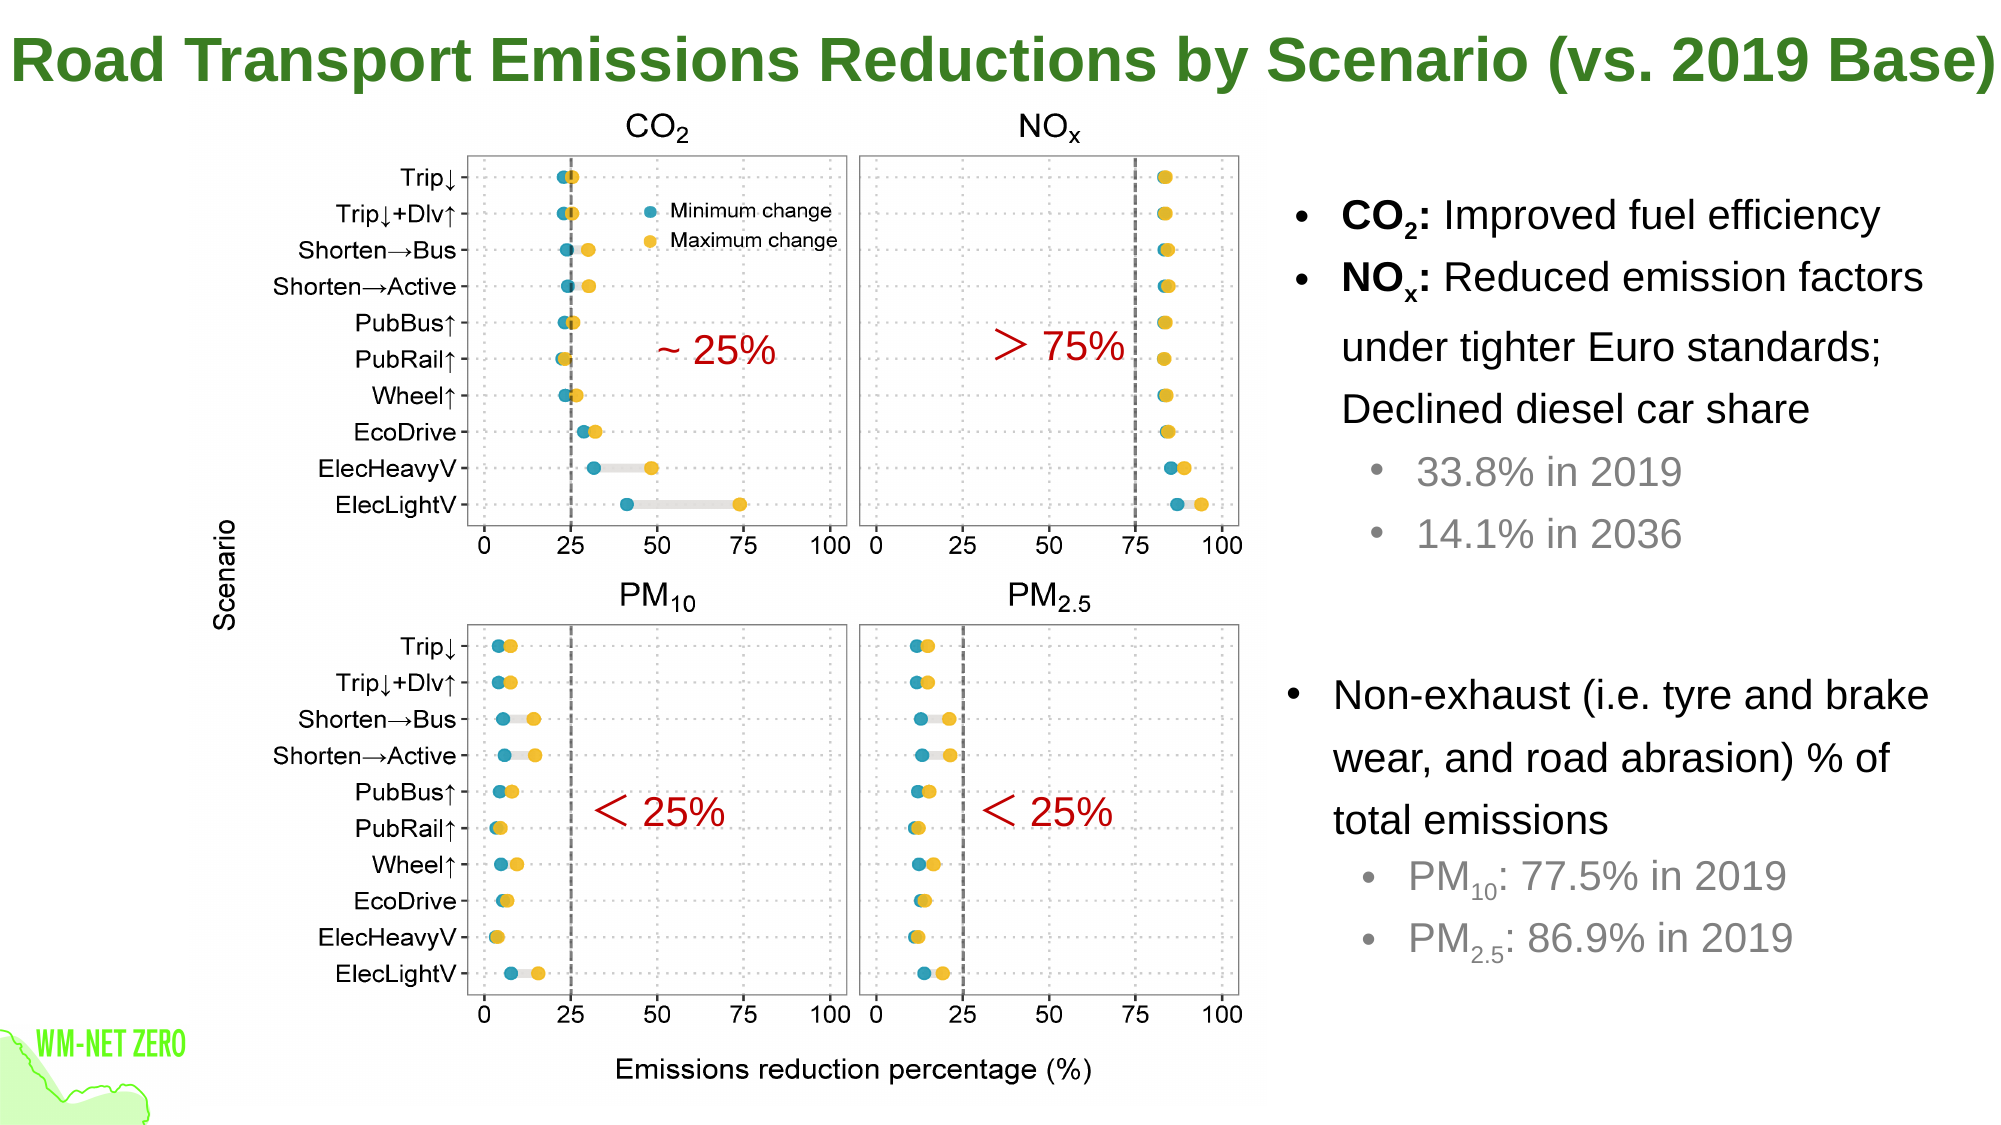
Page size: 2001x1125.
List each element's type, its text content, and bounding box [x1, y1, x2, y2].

text_box Non-exhaust (i.e. tyre and brake wear, and road abrasion) % of total emissions PM10: 77.5% in 2019 PM2.5: 86.9% in 2019 [1271, 648, 1973, 976]
text_box CO2: Improved fuel efficiency NOx: Reduced emission factors under tighter Euro standards; Declined diesel car share 33.8% in 2019 14.1% in 2036 [1279, 174, 1949, 565]
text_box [188, 88, 1268, 1106]
text_box Road Transport Emissions Reductions by Scenario (vs. 2019 Base) [0, 19, 2000, 115]
picture [0, 1023, 190, 1125]
